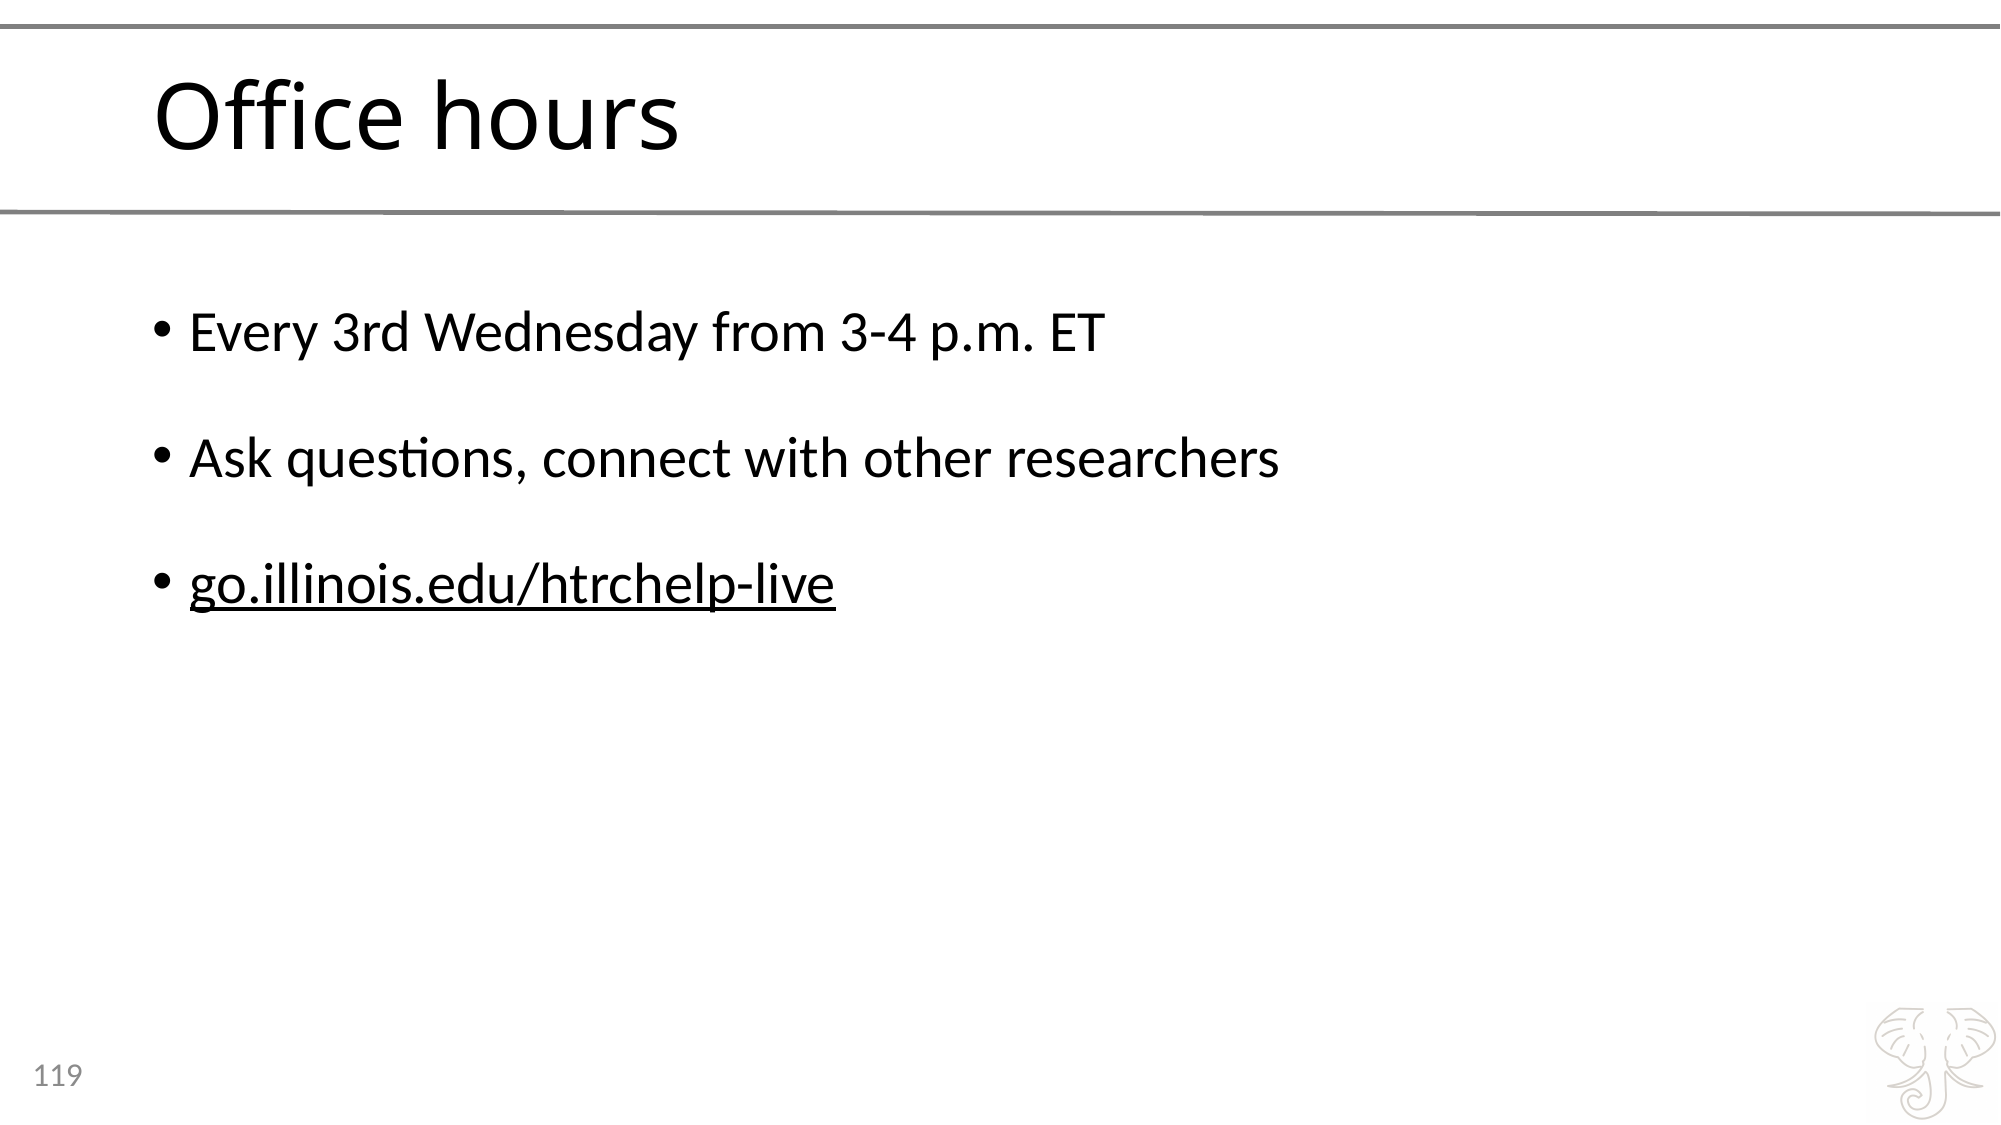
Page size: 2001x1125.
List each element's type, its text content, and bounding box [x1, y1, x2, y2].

picture [1866, 1002, 1998, 1123]
list Every 3rd Wednesday from 3-4 p.m. ET Ask questions, connect with other researchers go.illinois.edu/htrchelp-live [137, 251, 1863, 965]
slide_number 119 [17, 1042, 468, 1103]
title Office hours [137, 26, 1863, 213]
